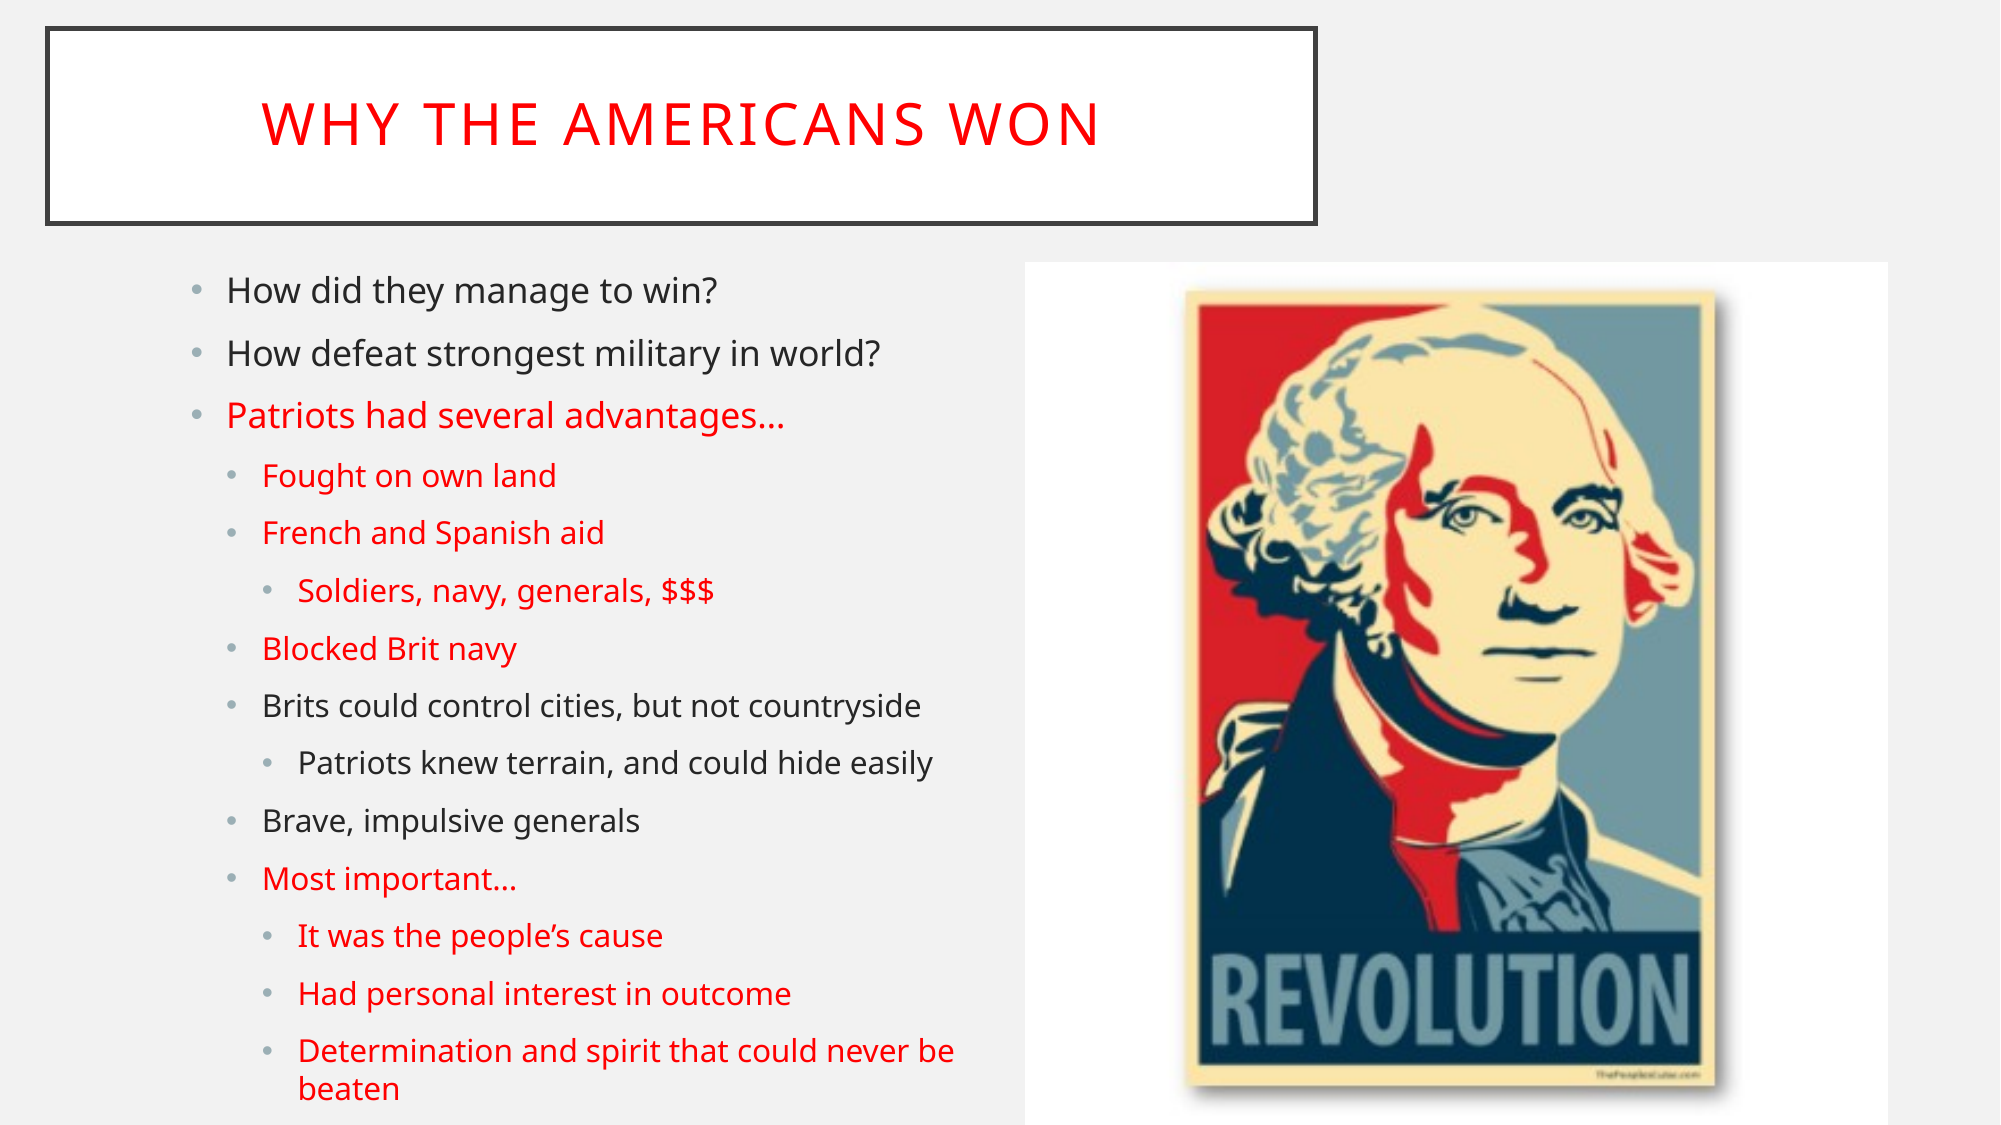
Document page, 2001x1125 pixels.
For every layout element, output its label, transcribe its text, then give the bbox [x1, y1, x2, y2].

list How did they manage to win? How defeat strongest military in world? Patriots had several advantages… Fought on own land French and Spanish aid Soldiers, navy, generals, $$$ Blocked Brit navy Brits could control cities, but not countryside Patriots knew terrain, and could hide easily Brave, impulsive generals Most important… It was the people’s cause Had personal interest in outcome Determination and spirit that could never be beaten [175, 260, 976, 1125]
title Why the Americans Won [45, 26, 1318, 226]
picture [1024, 262, 1888, 1125]
